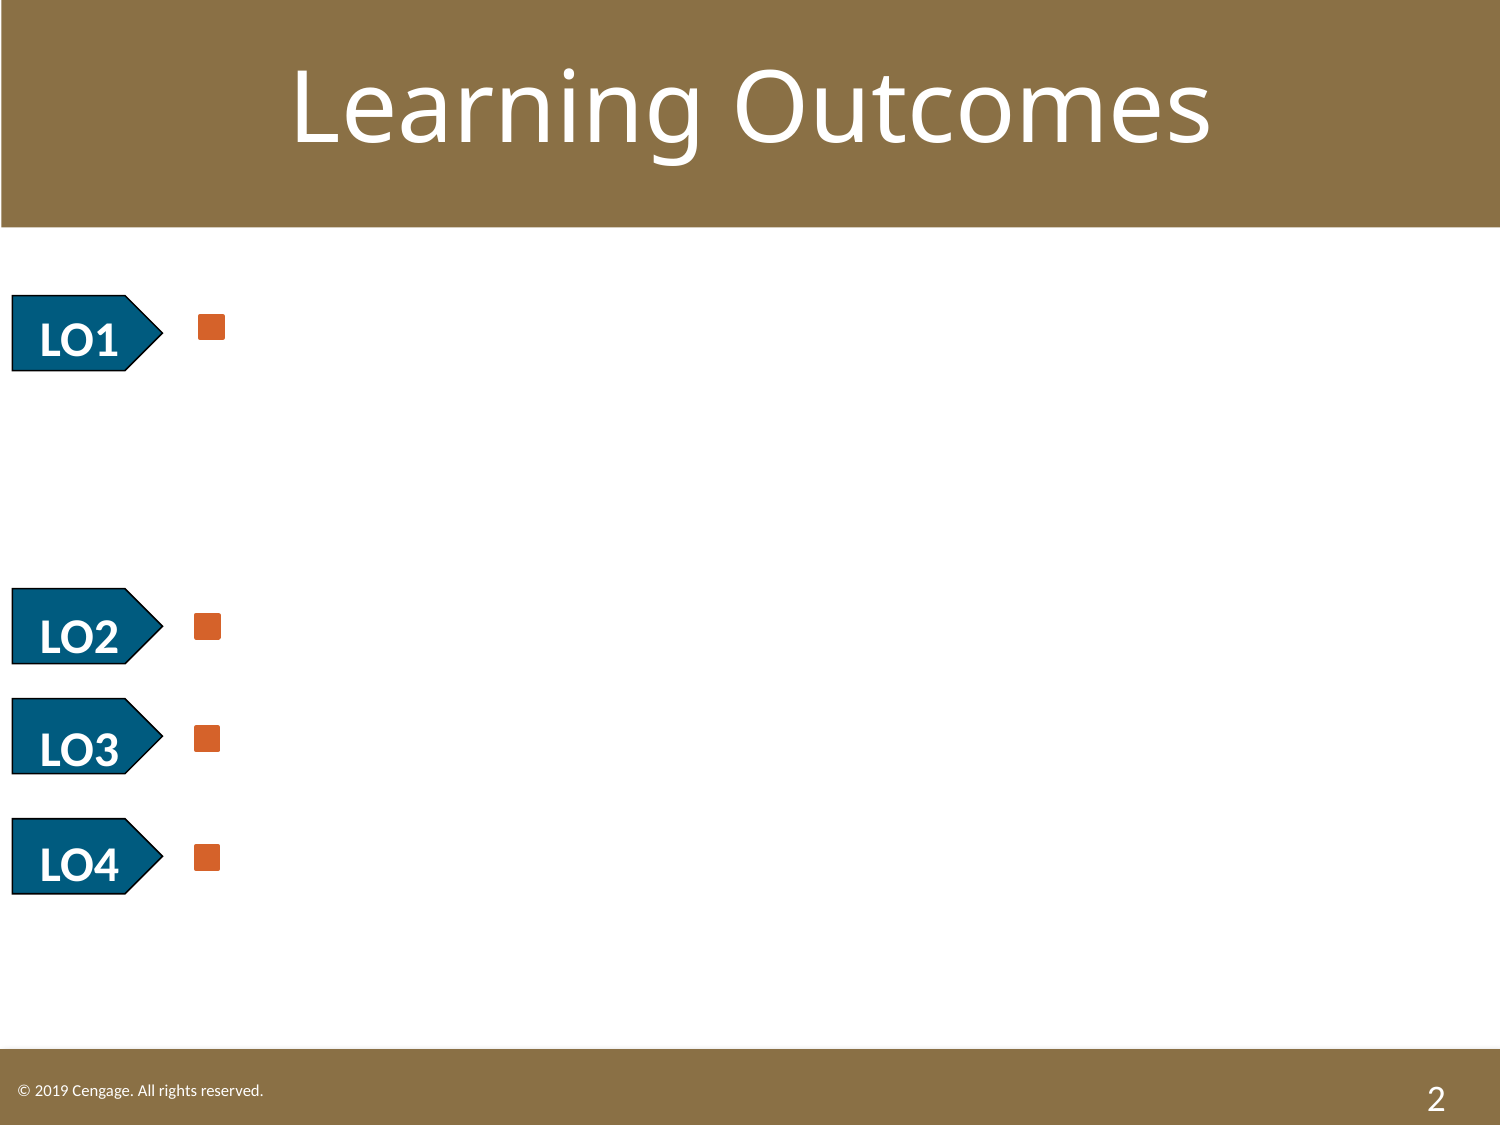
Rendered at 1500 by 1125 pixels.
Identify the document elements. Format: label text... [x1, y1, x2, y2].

list LO1 Explain the difference between complete and substantial performance. LO2 Describe discharge by agreement. LO3 Identify different types of damages. LO4 Define the remedy of rescission and restitution. [24, 262, 1500, 1030]
title Learning Outcomes [0, 0, 1500, 229]
text_box [12, 295, 24, 371]
text_box [12, 588, 24, 664]
text_box [12, 698, 24, 774]
slide_number 2 [1110, 1074, 1461, 1119]
text_box [12, 818, 24, 894]
